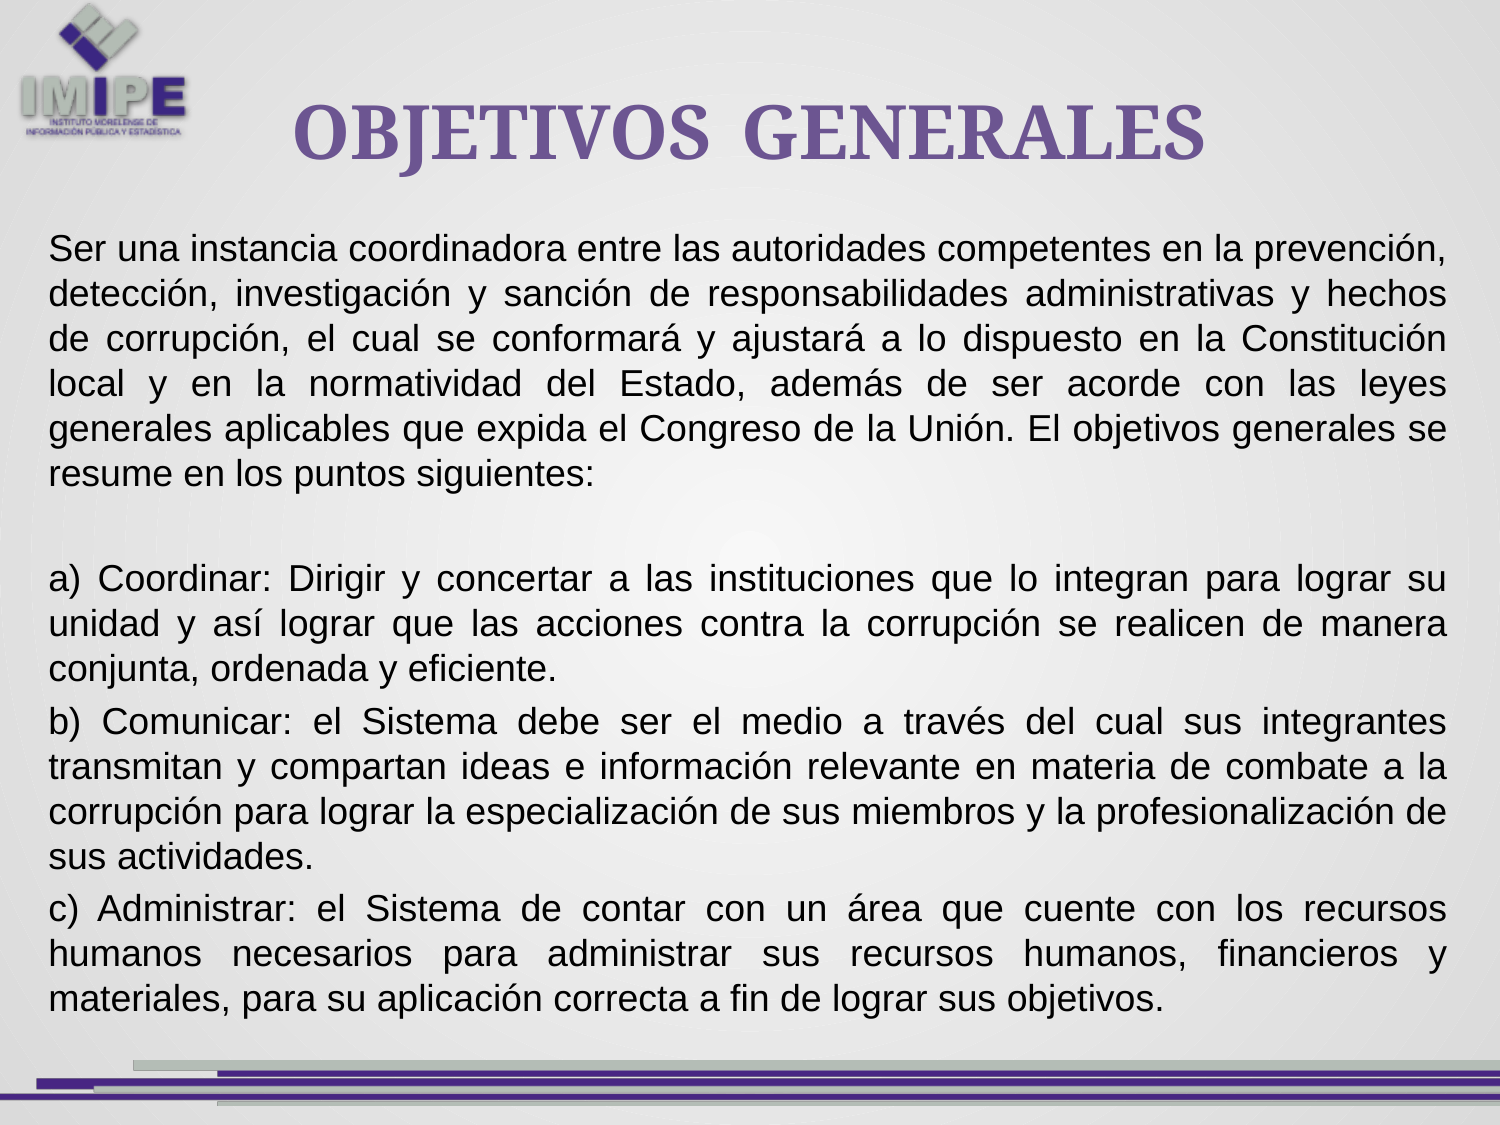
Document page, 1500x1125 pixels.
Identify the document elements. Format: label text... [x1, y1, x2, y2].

picture [0, 0, 197, 147]
picture [0, 1060, 1500, 1106]
list Ser una instancia coordinadora entre las autoridades competentes en la prevención, detección, investigación y sanción de responsabilidades administrativas y hechos de corrupción, el cual se conformará y ajustará a lo dispuesto en la Constitución local y en la normatividad del Estado, además de ser acorde con las leyes generales aplicables que expida el Congreso de la Unión. El objetivos generales se resume en los puntos siguientes: a) Coordinar: Dirigir y concertar a las instituciones que lo integran para lograr su unidad y así lograr que las acciones contra la corrupción se realicen de manera conjunta, ordenada y eficiente. b) Comunicar: el Sistema debe ser el medio a través del cual sus integrantes transmitan y compartan ideas e información relevante en materia de combate a la corrupción para lograr la especialización de sus miembros y la profesionalización de sus actividades. c) Administrar: el Sistema de contar con un área que cuente con los recursos humanos necesarios para administrar sus recursos humanos, financieros y materiales, para su aplicación correcta a fin de lograr sus objetivos. [33, 216, 1463, 1059]
title OBJETIVOS GENERALES [268, 72, 1232, 190]
